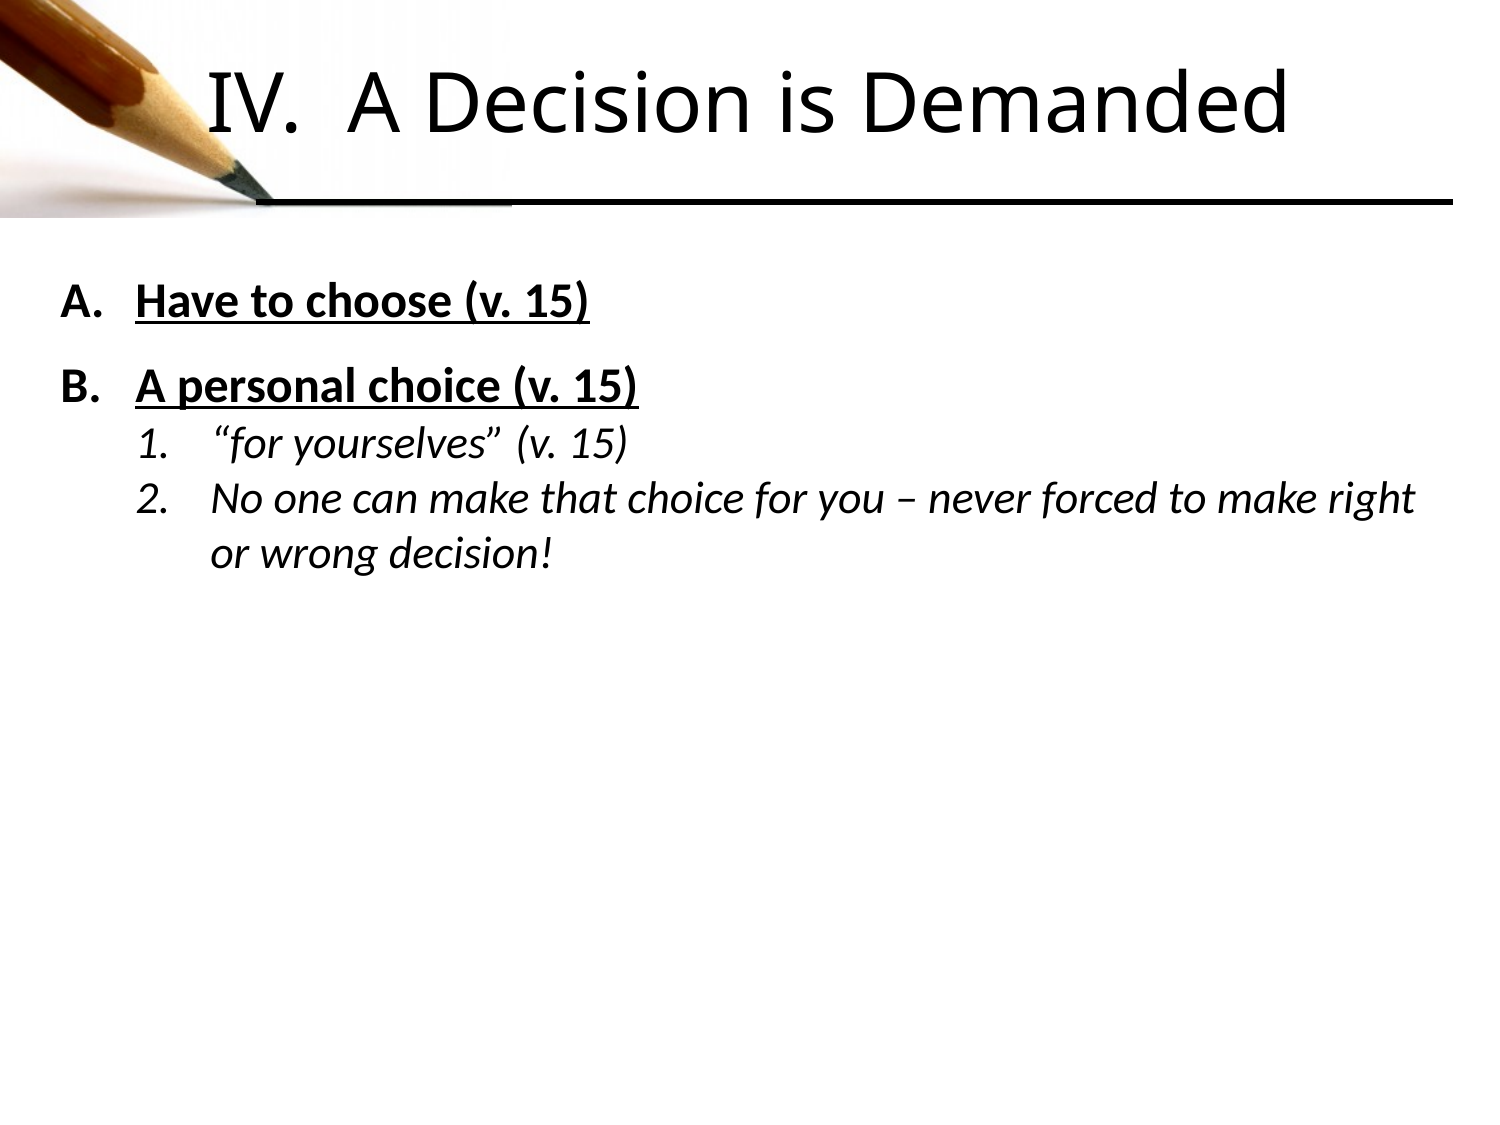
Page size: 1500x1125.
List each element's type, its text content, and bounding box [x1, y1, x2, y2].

text_box Have to choose (v. 15) A personal choice (v. 15) “for yourselves” (v. 15) No one can make that choice for you – never forced to make right or wrong decision! [45, 259, 1436, 585]
picture [0, 0, 512, 218]
text_box A Decision is Demanded [176, 41, 1324, 157]
